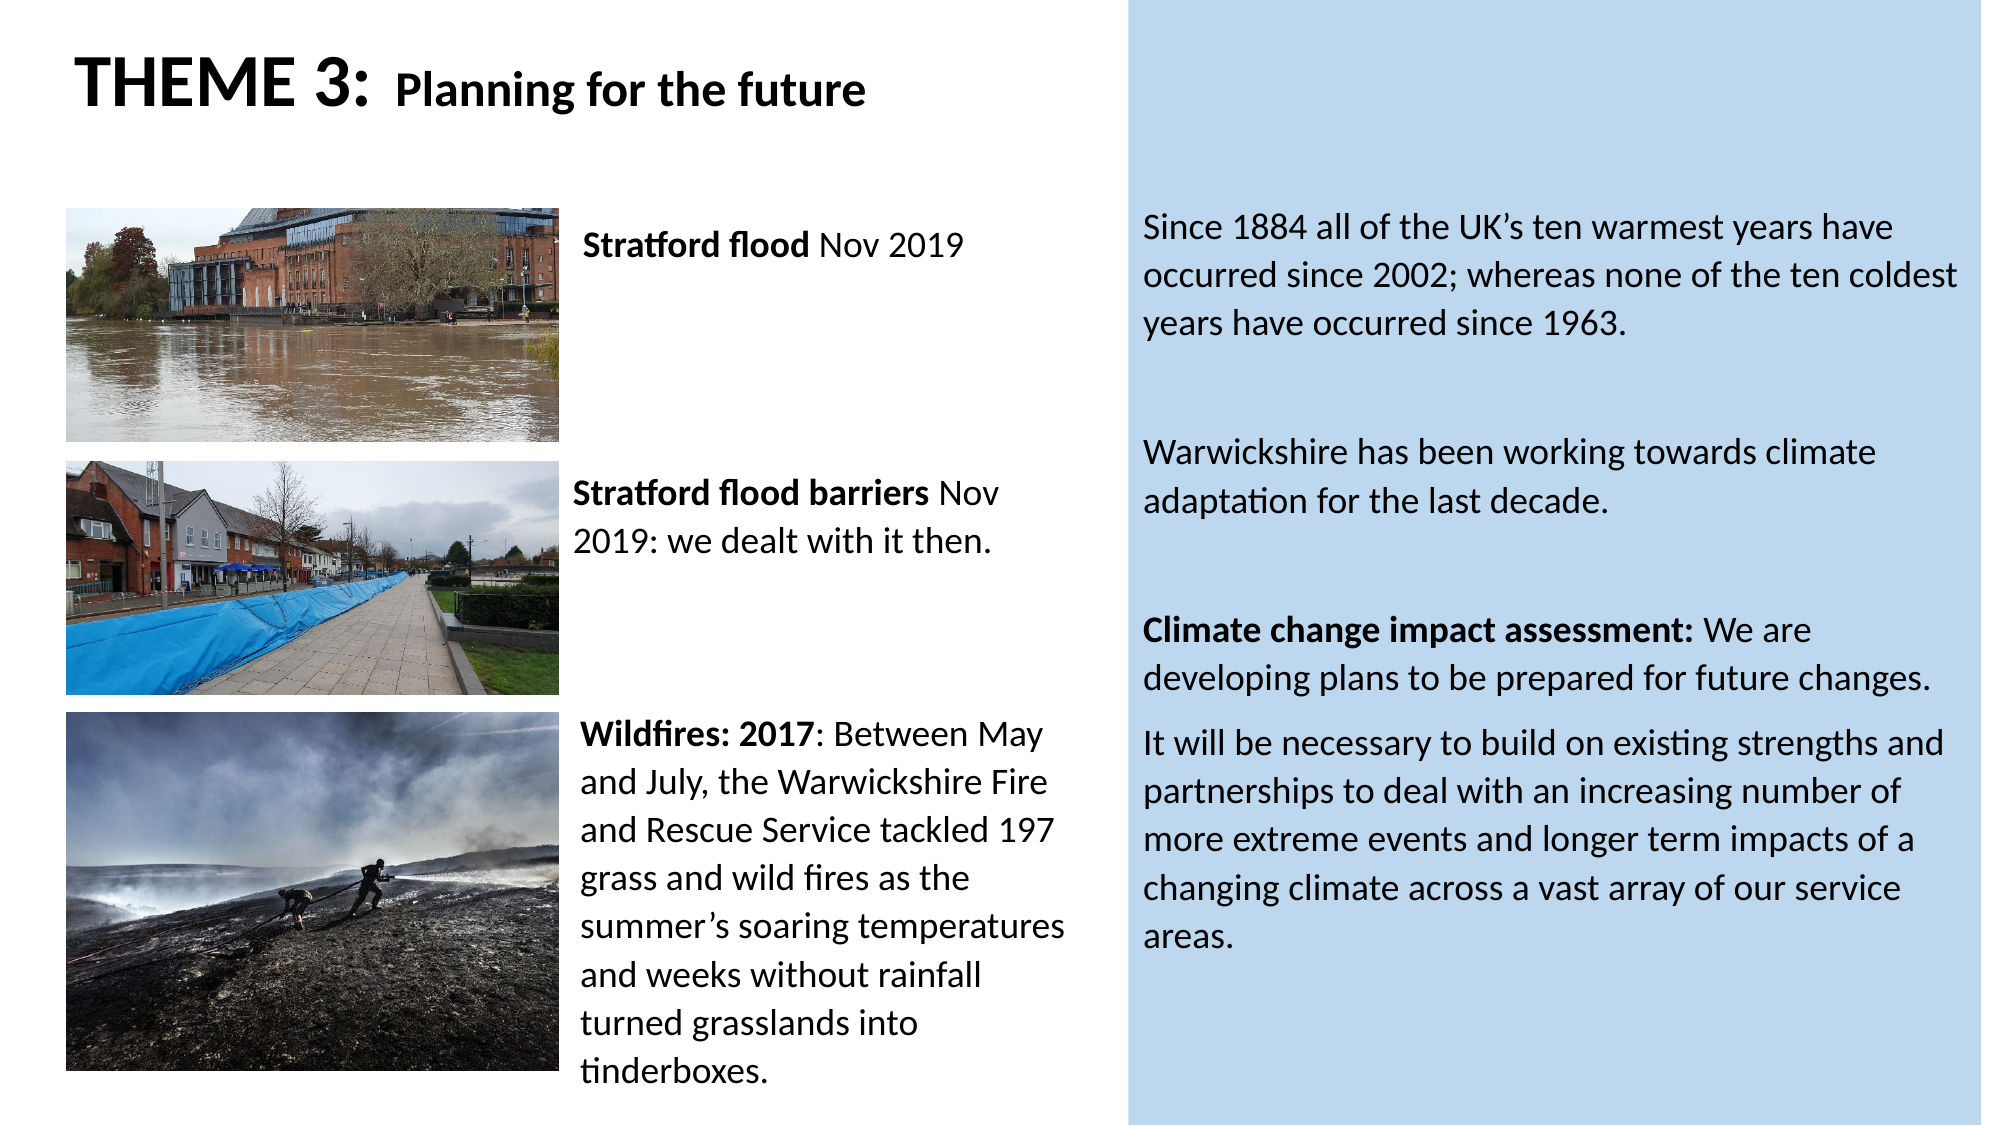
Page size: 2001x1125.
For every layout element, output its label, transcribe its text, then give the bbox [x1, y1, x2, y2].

picture [66, 712, 559, 1072]
title THEME 3: Planning for the future [59, 53, 1043, 172]
text_box Wildfires: 2017: Between May and July, the Warwickshire Fire and Rescue Service tackled 197 grass and wild fires as the summer’s soaring temperatures and weeks without rainfall turned grasslands into tinderboxes. [565, 698, 1093, 1099]
text_box Stratford flood Nov 2019 [568, 208, 980, 272]
picture [66, 461, 559, 695]
text_box Stratford flood barriers Nov 2019: we dealt with it then. [558, 457, 1051, 569]
picture [66, 208, 559, 442]
text_box Since 1884 all of the UK’s ten warmest years have occurred since 2002; whereas none of the ten coldest years have occurred since 1963. Warwickshire has been working towards climate adaptation for the last decade. Climate change impact assessment: We are developing plans to be prepared for future changes. It will be necessary to build on existing strengths and partnerships to deal with an increasing number of more extreme events and longer term impacts of a changing climate across a vast array of our service areas. [1128, 0, 1982, 1125]
